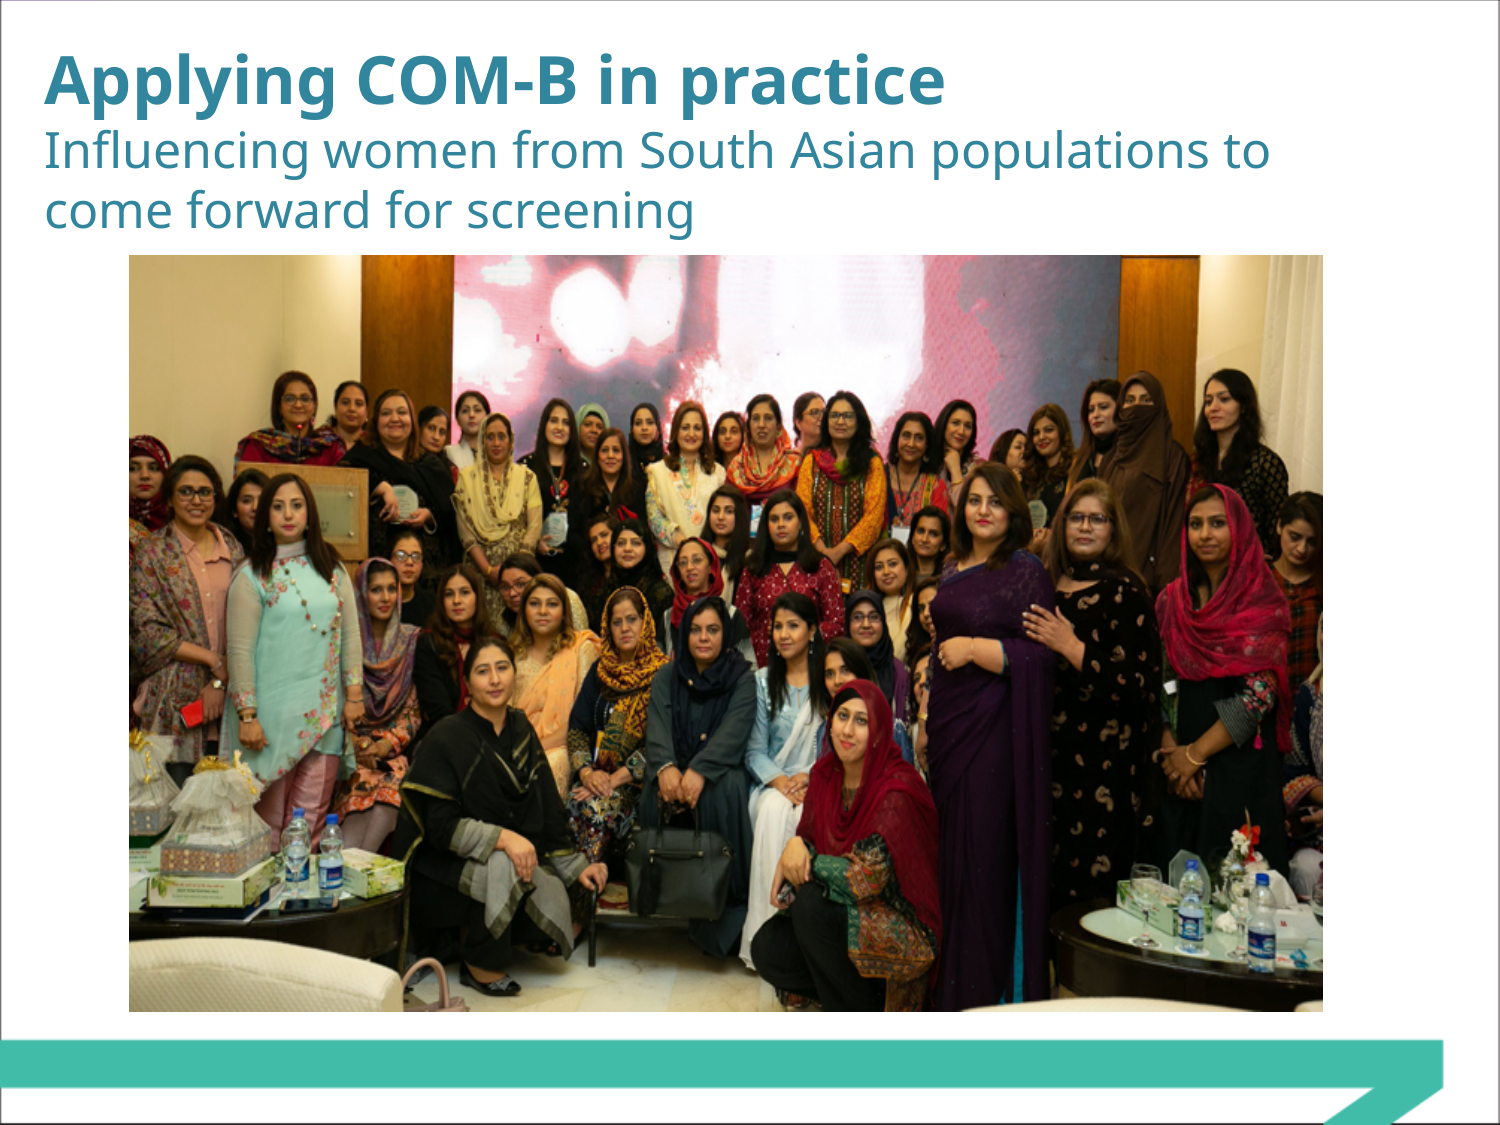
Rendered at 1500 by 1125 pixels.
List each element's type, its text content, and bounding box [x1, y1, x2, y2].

picture [0, 0, 1500, 1125]
text_box Applying COM-B in practice Influencing women from South Asian populations to come forward for screening [29, 30, 1424, 246]
